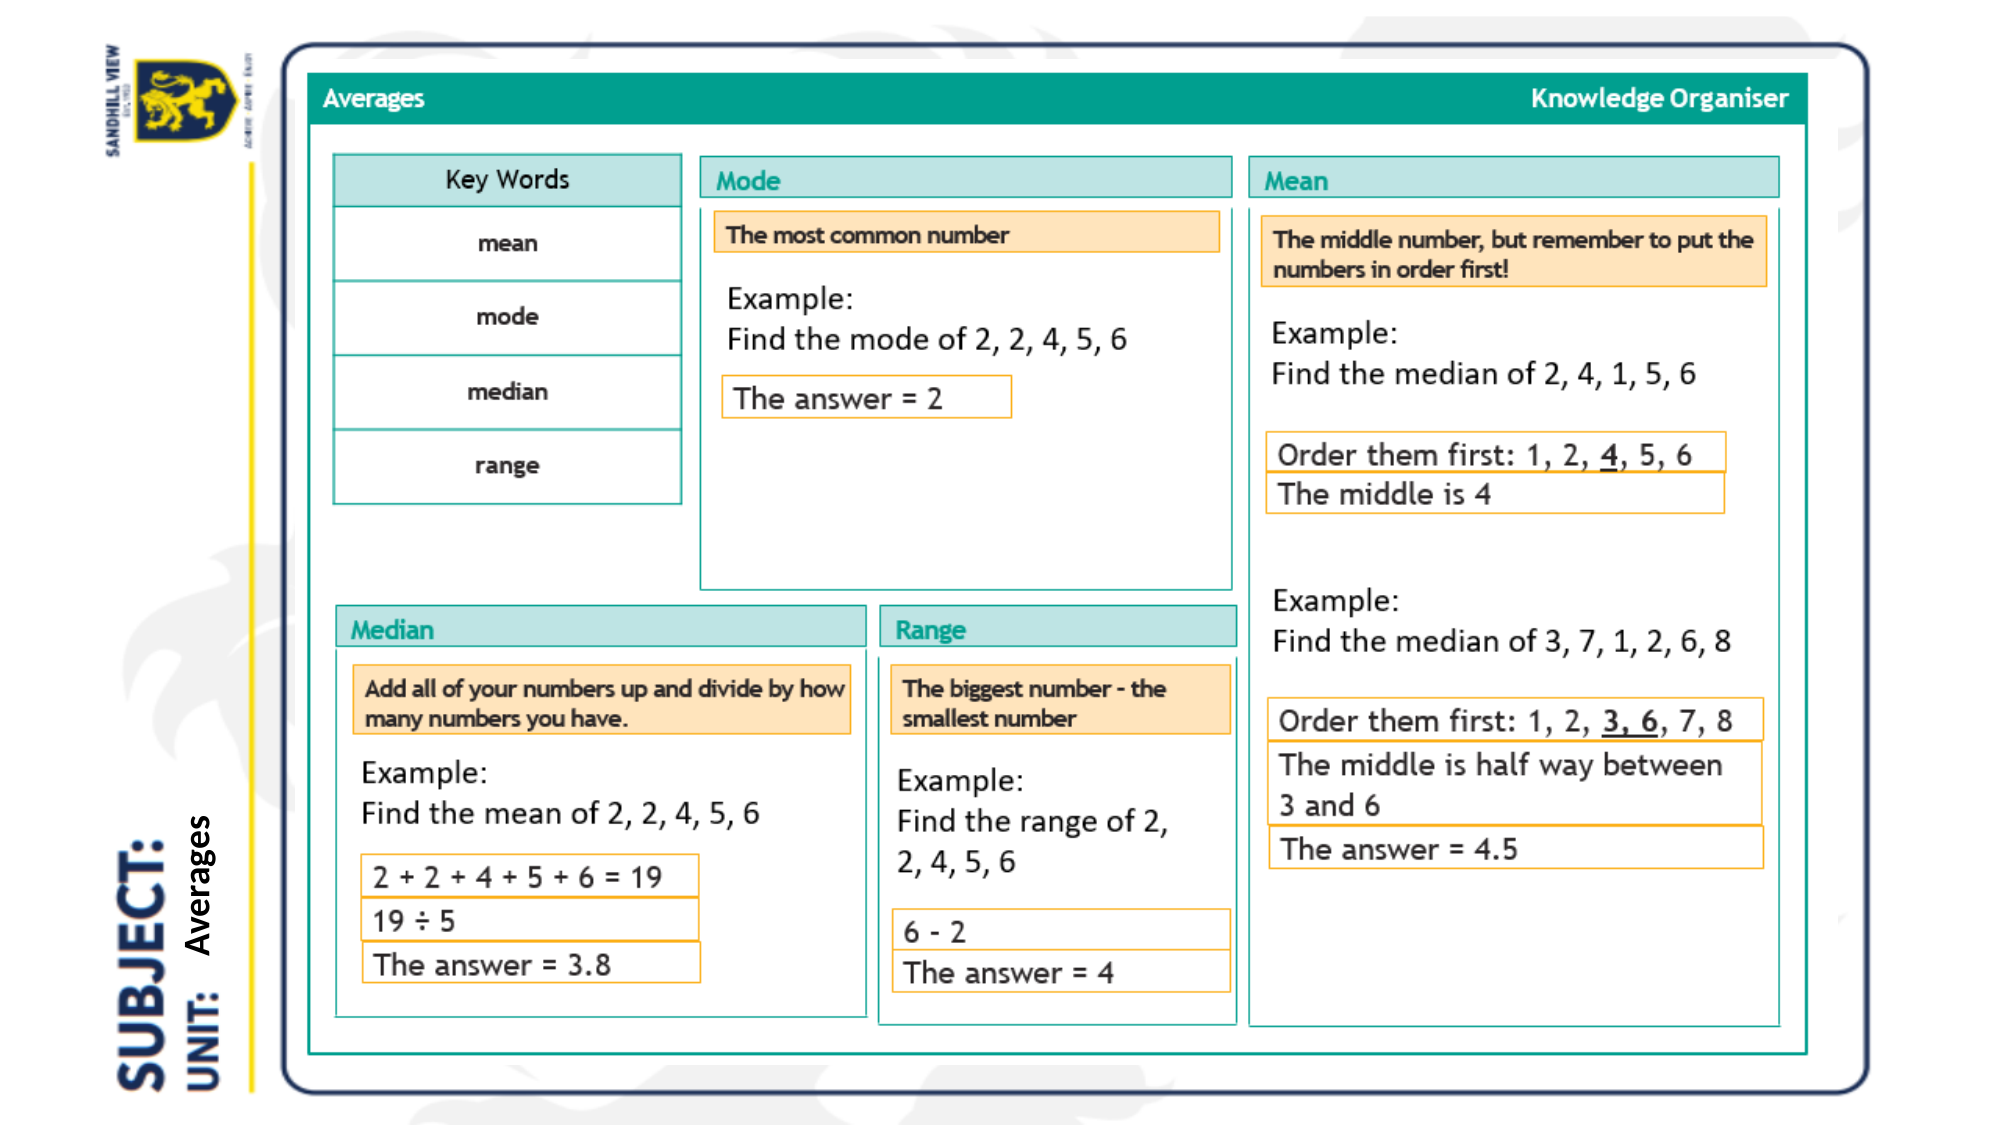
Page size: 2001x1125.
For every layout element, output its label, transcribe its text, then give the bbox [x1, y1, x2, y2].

text_box Averages [164, 0, 225, 971]
picture [80, 0, 1892, 1125]
